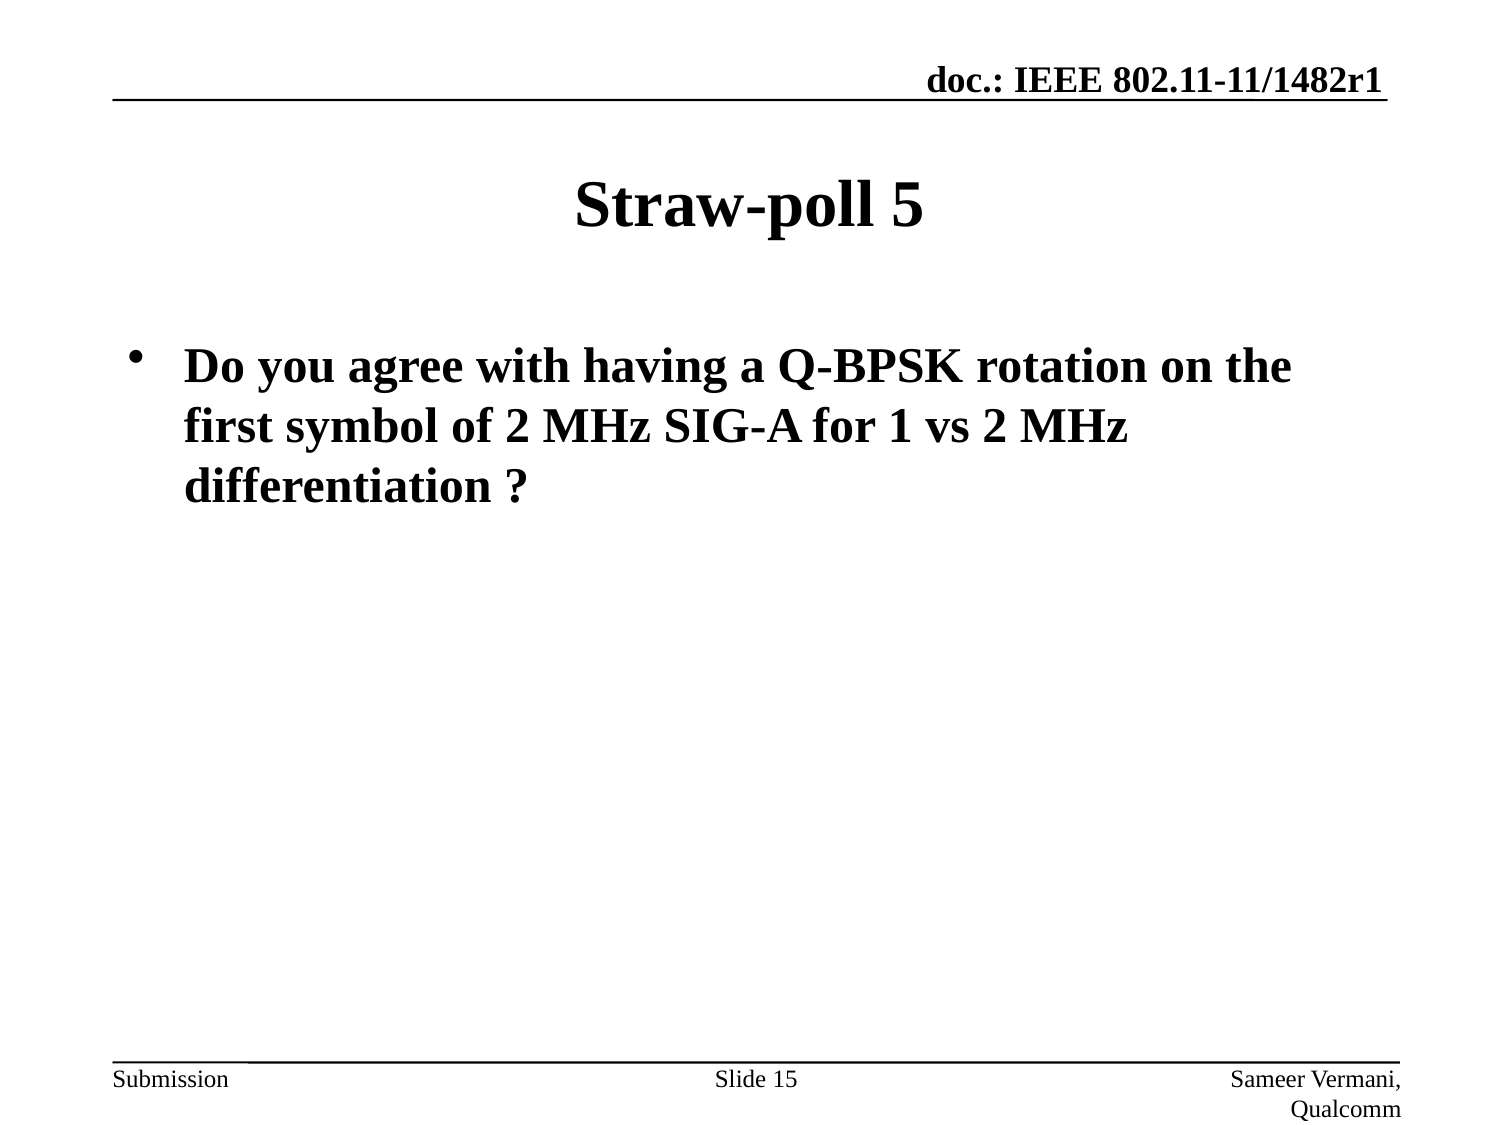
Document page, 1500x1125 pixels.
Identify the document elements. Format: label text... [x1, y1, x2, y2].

list Do you agree with having a Q-BPSK rotation on the first symbol of 2 MHz SIG-A for 1 vs 2 MHz differentiation ? [112, 324, 1388, 1000]
title Straw-poll 5 [112, 112, 1388, 288]
footer Sameer Vermani, Qualcomm [1148, 1062, 1402, 1093]
slide_number Slide 15 [712, 1062, 800, 1093]
